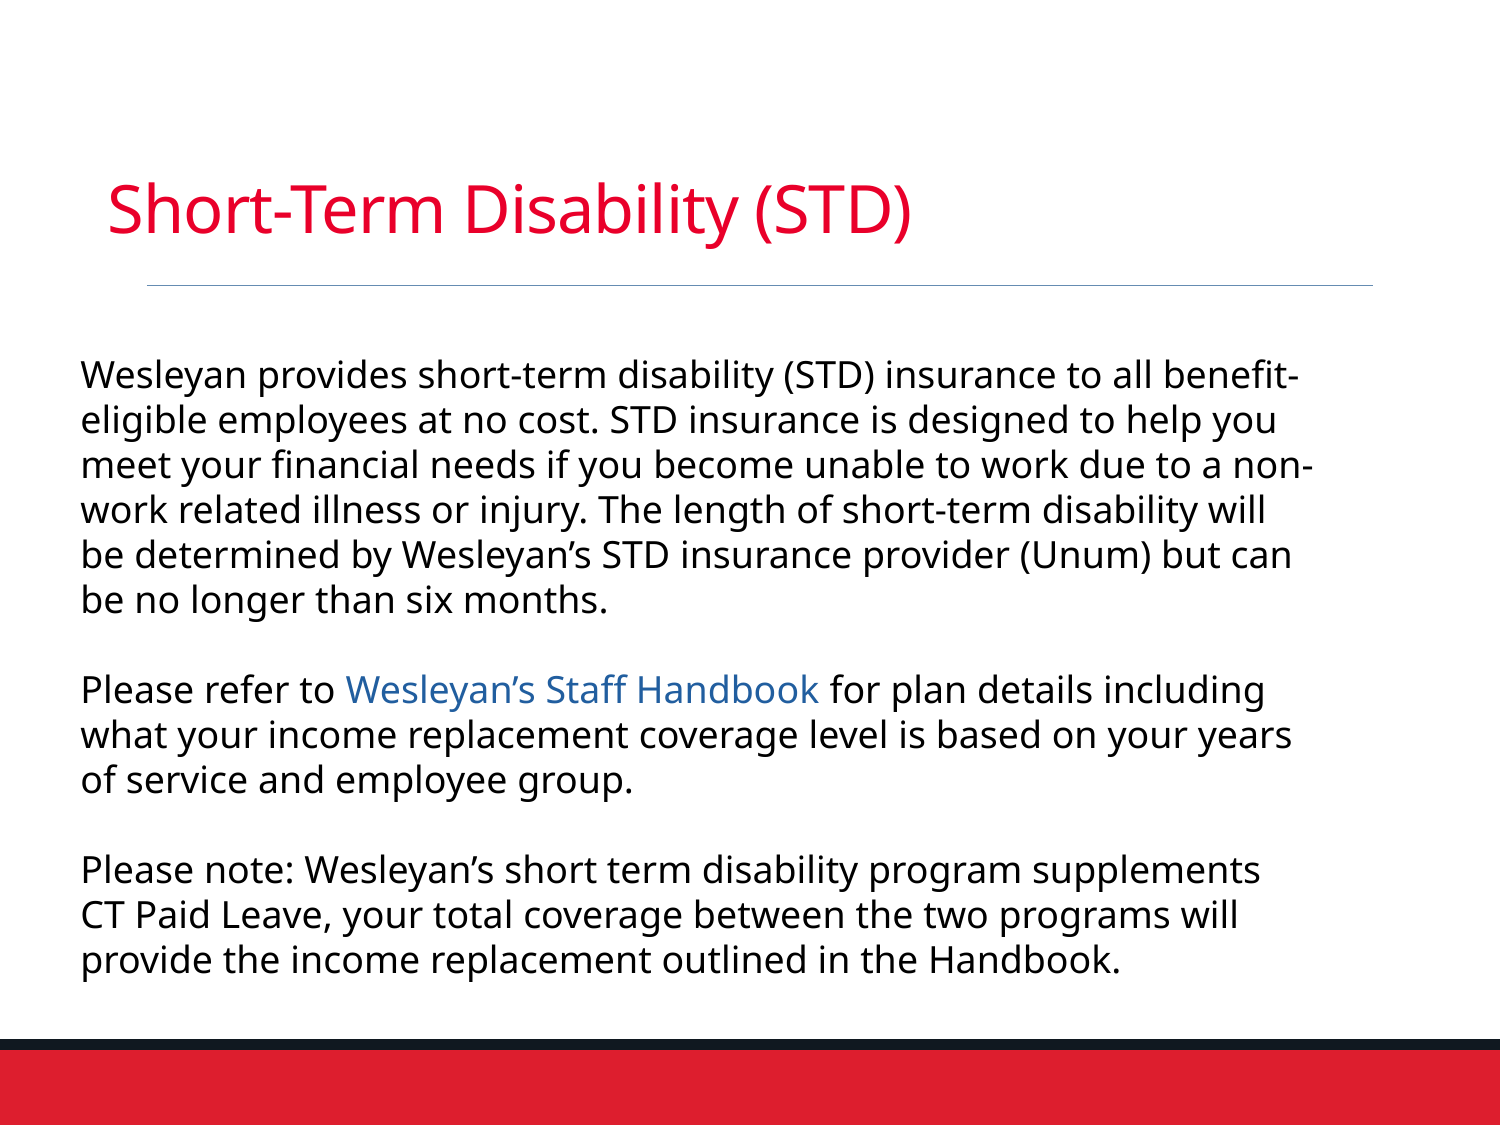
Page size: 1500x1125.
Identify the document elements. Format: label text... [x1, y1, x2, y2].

text_box Wesleyan provides short-term disability (STD) insurance to all benefit-eligible employees at no cost. STD insurance is designed to help you meet your financial needs if you become unable to work due to a non-work related illness or injury. The length of short-term disability will be determined by Wesleyan’s STD insurance provider (Unum) but can be no longer than six months. Please refer to Wesleyan’s Staff Handbook for plan details including what your income replacement coverage level is based on your years of service and employee group. Please note: Wesleyan’s short term disability program supplements CT Paid Leave, your total coverage between the two programs will provide the income replacement outlined in the Handbook. [65, 343, 1331, 989]
title Short-Term Disability (STD) [92, 129, 1331, 255]
